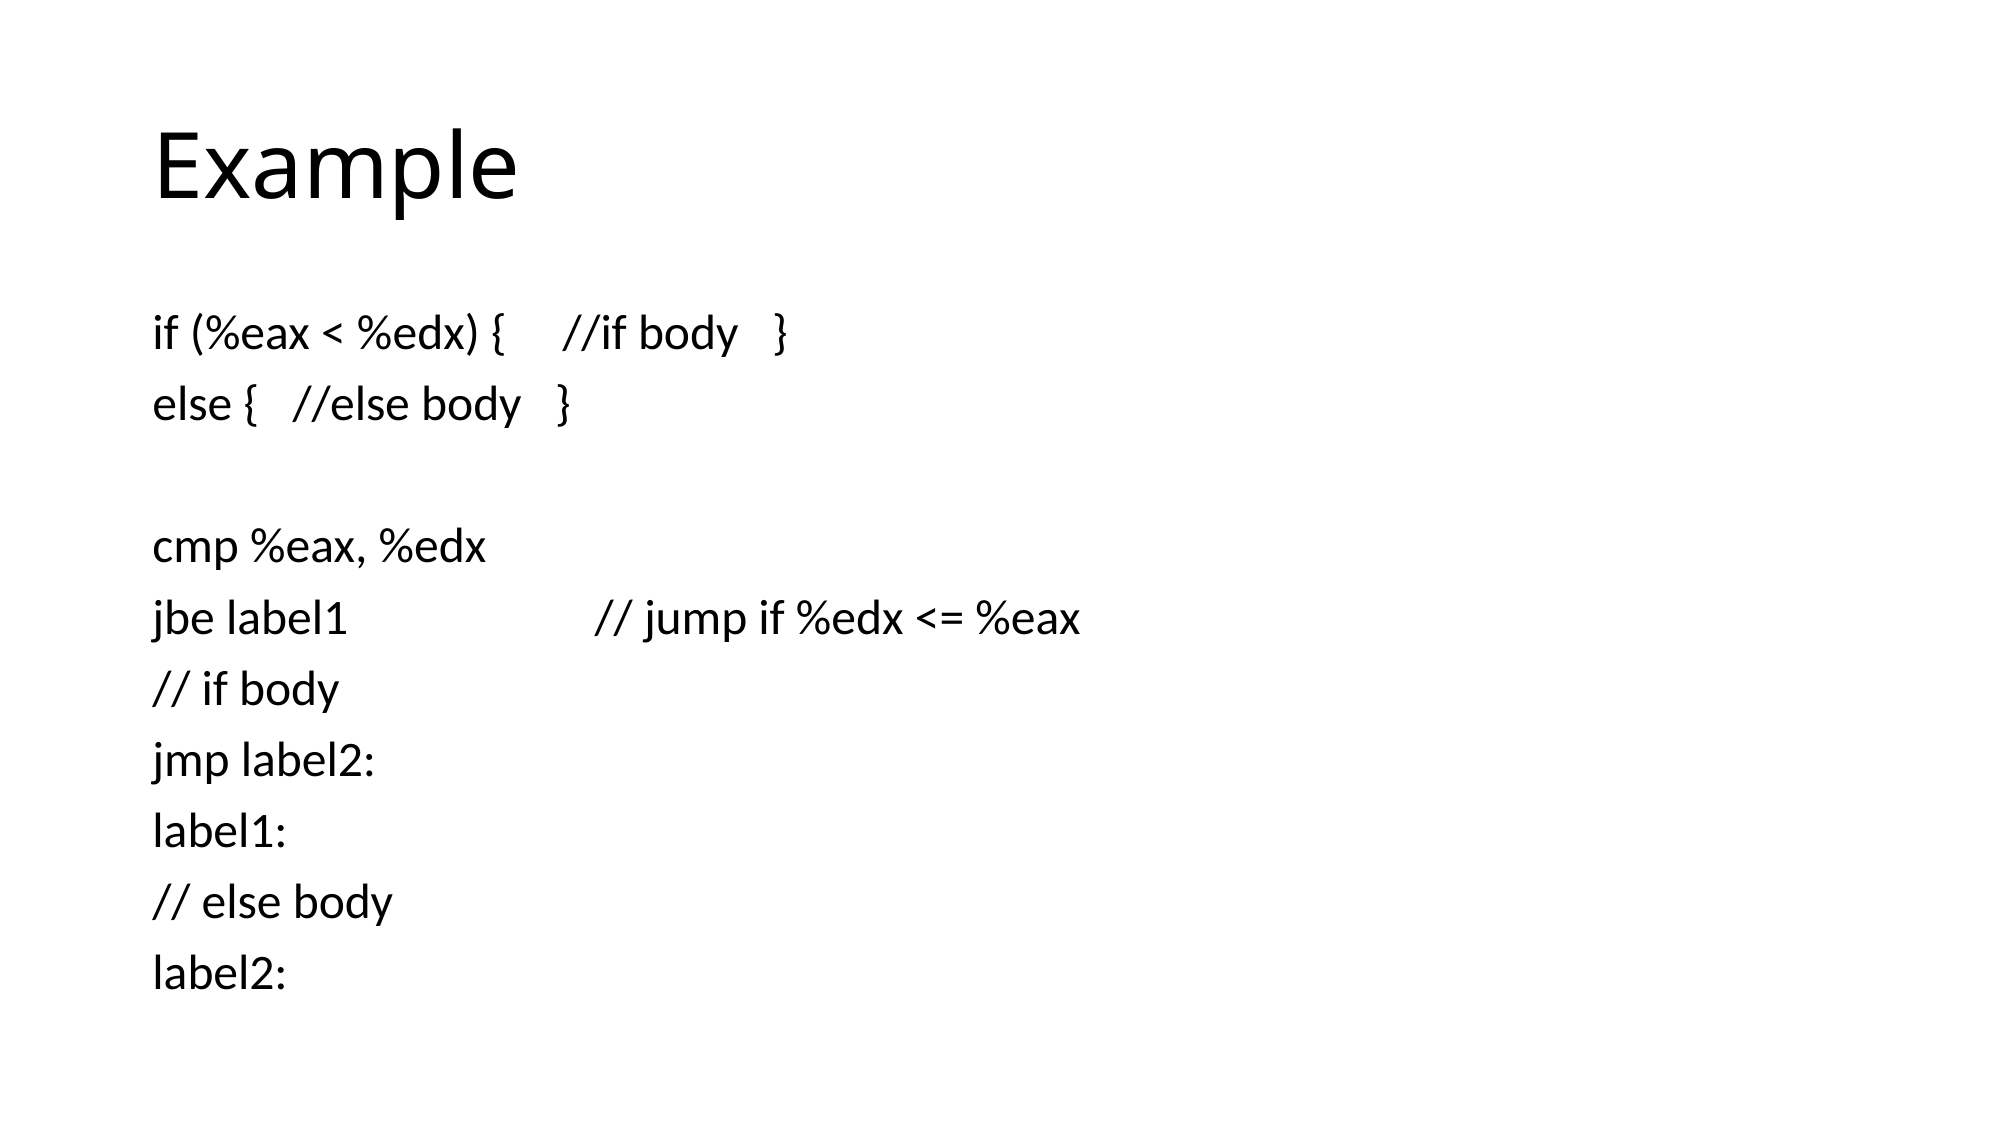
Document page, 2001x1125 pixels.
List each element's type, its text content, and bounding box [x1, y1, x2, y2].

list if (%eax < %edx) { //if body } else { //else body } cmp %eax, %edx jbe label1 // jump if %edx <= %eax // if body jmp label2: label1: // else body label2: [137, 299, 1863, 1014]
title Example [137, 59, 1863, 278]
